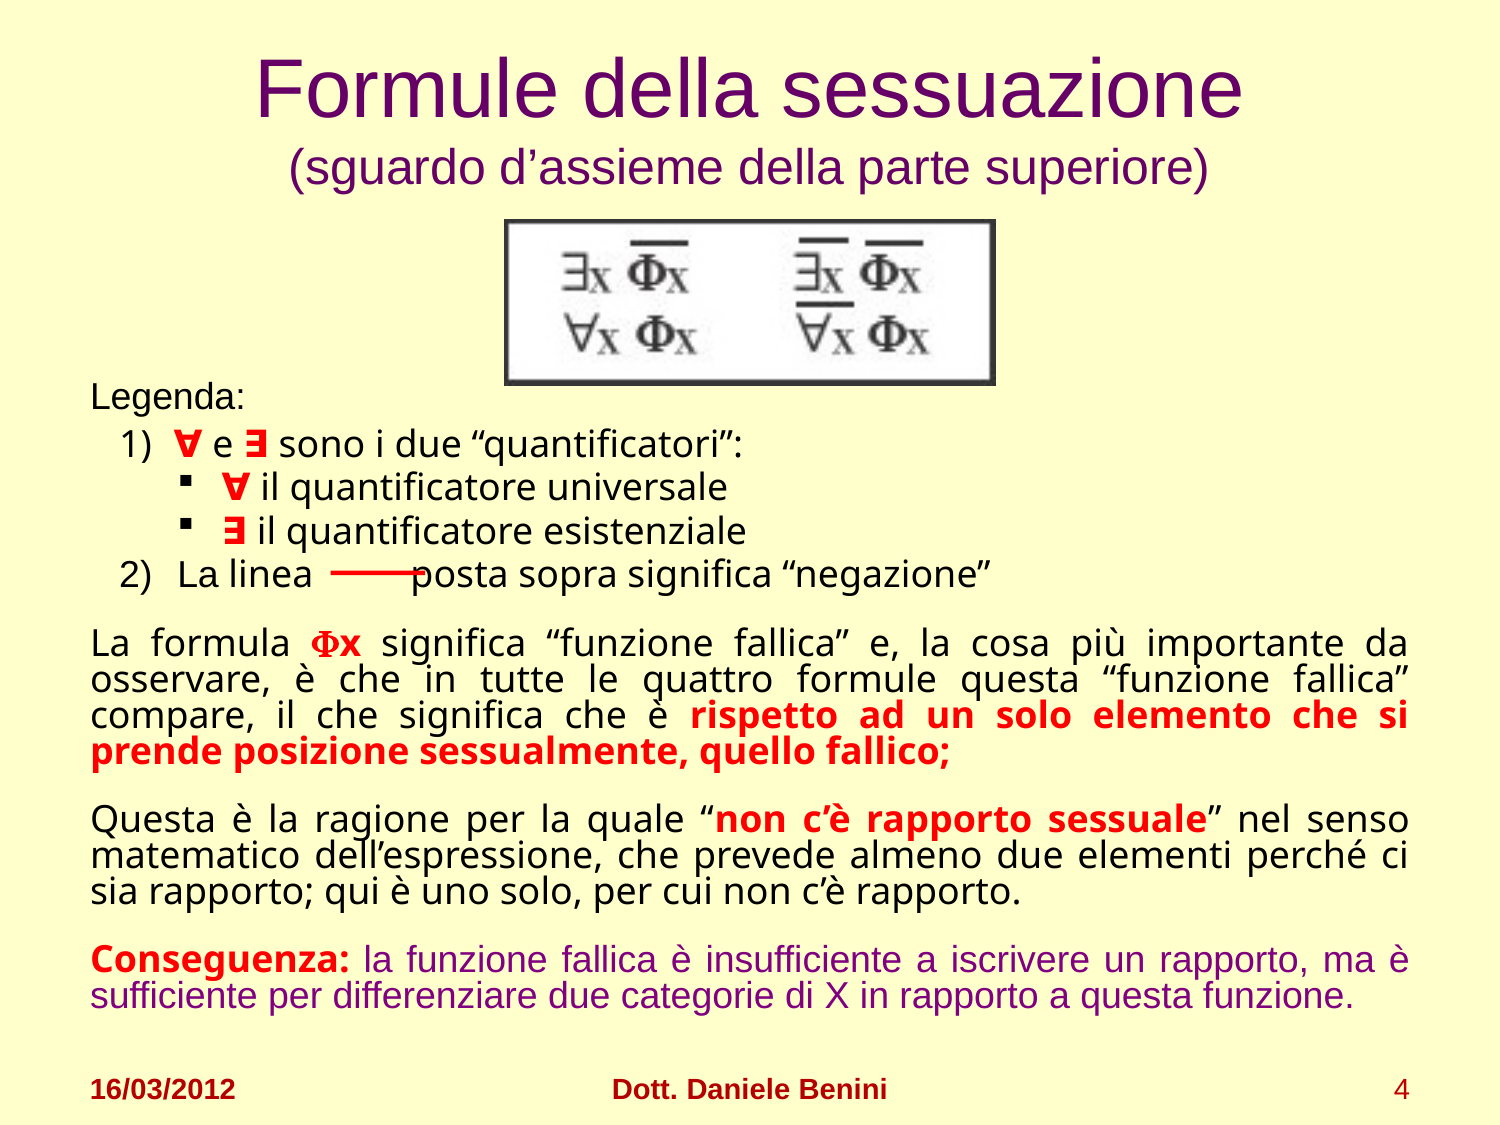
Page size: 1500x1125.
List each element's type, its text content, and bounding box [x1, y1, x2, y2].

text_box Dott. Daniele Benini [512, 1063, 988, 1125]
text_box 4 [1340, 1063, 1425, 1125]
text_box 16/03/2012 [75, 1063, 425, 1125]
picture [504, 219, 996, 386]
title Formule della sessuazione (sguardo d’assieme della parte superiore) [75, 20, 1425, 209]
list Legenda: ∀ e ∃ sono i due “quantificatori”: ∀ il quantificatore universale ∃ il quantificatore esistenziale La linea posta sopra significa “negazione” La formula x significa “funzione fallica” e, la cosa più importante da osservare, è che in tutte le quattro formule questa “funzione fallica” compare, il che significa che è rispetto ad un solo elemento che si prende posizione sessualmente, quello fallico; Questa è la ragione per la quale “non c’è rapporto sessuale” nel senso matematico dell’espressione, che prevede almeno due elementi perché ci sia rapporto; qui è uno solo, per cui non c’è rapporto. Conseguenza: la funzione fallica è insufficiente a iscrivere un rapporto, ma è sufficiente per differenziare due categorie di X in rapporto a questa funzione. [75, 373, 1425, 1047]
